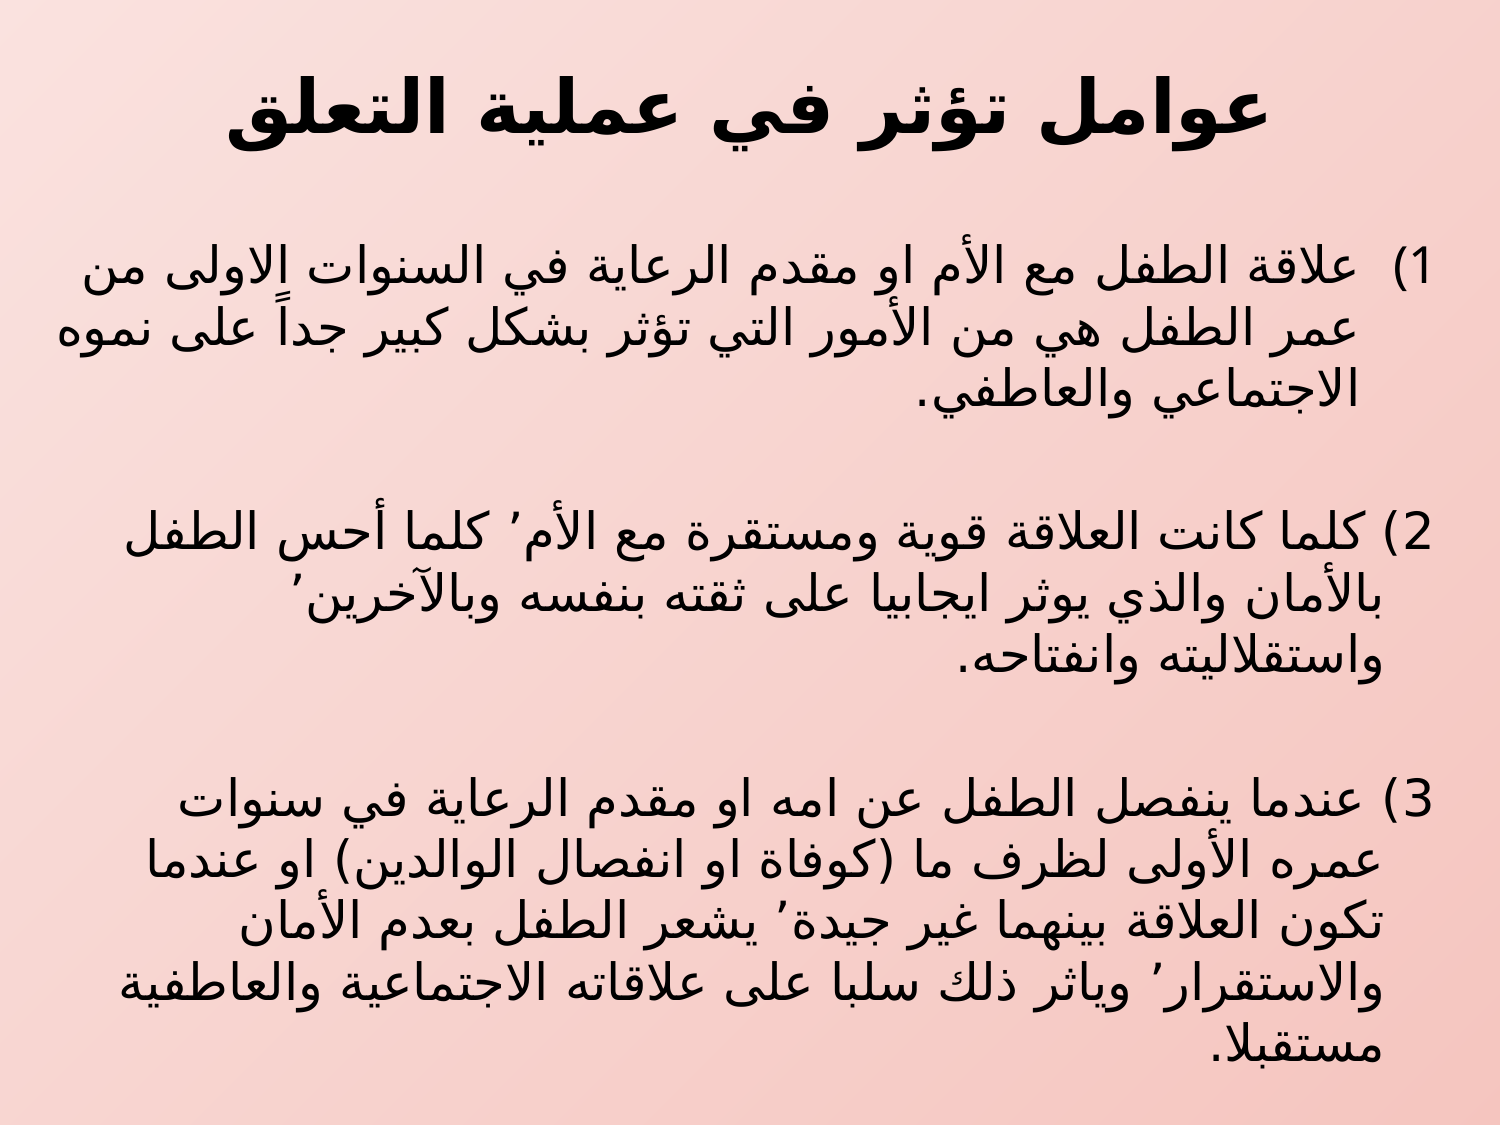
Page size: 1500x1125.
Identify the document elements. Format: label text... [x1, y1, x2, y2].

list علاقة الطفل مع الأم او مقدم الرعاية في السنوات الاولى من عمر الطفل هي من الأمور التي تؤثر بشكل كبير جداً على نموه الاجتماعي والعاطفي. 2) كلما كانت العلاقة قوية ومستقرة مع الأم٬ كلما أحس الطفل بالأمان والذي يوثر ايجابيا على ثقته بنفسه وبالآخرين٬ واستقلاليته وانفتاحه. 3) عندما ينفصل الطفل عن امه او مقدم الرعاية في سنوات عمره الأولى لظرف ما (كوفاة او انفصال الوالدين) او عندما تكون العلاقة بينهما غير جيدة٬ يشعر الطفل بعدم الأمان والاستقرار٬ وياثر ذلك سلبا على علاقاته الاجتماعية والعاطفية مستقبلا. [37, 224, 1450, 1088]
title عوامل تؤثر في عملية التعلق [75, 45, 1425, 163]
